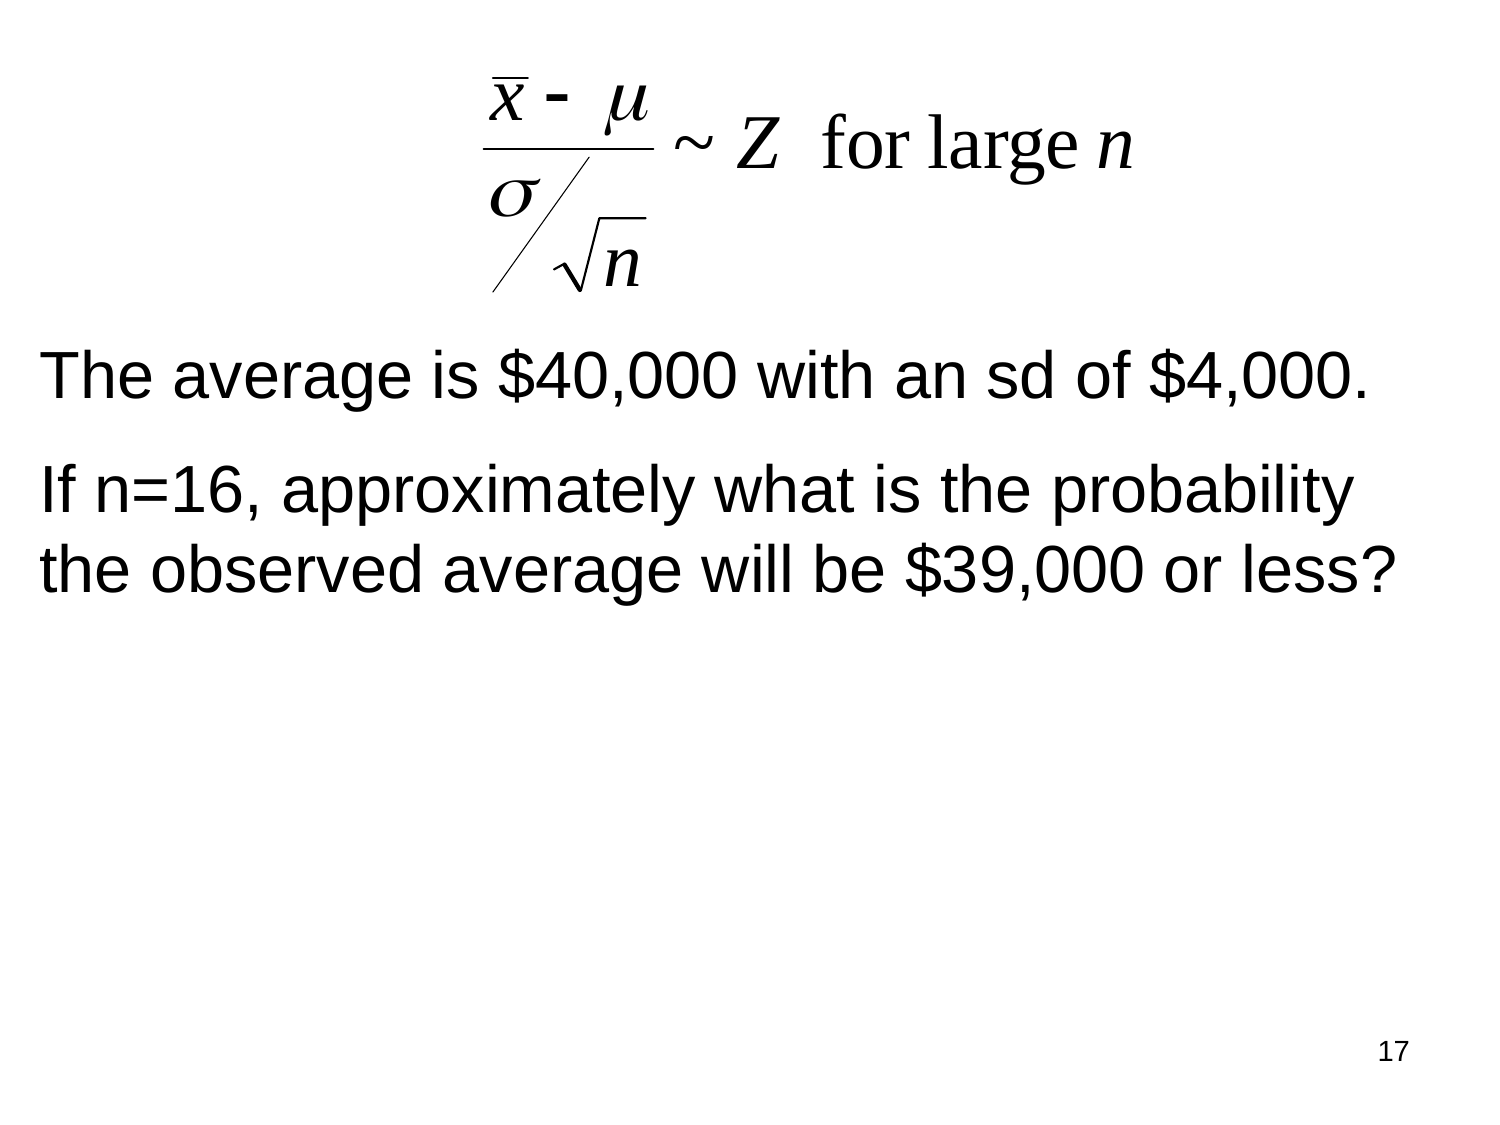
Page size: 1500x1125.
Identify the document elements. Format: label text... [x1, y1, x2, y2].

slide_number 17 [1074, 1024, 1426, 1103]
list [474, 52, 1147, 303]
text_box The average is $40,000 with an sd of $4,000. If n=16, approximately what is the probability the observed average will be $39,000 or less? [24, 324, 1463, 613]
